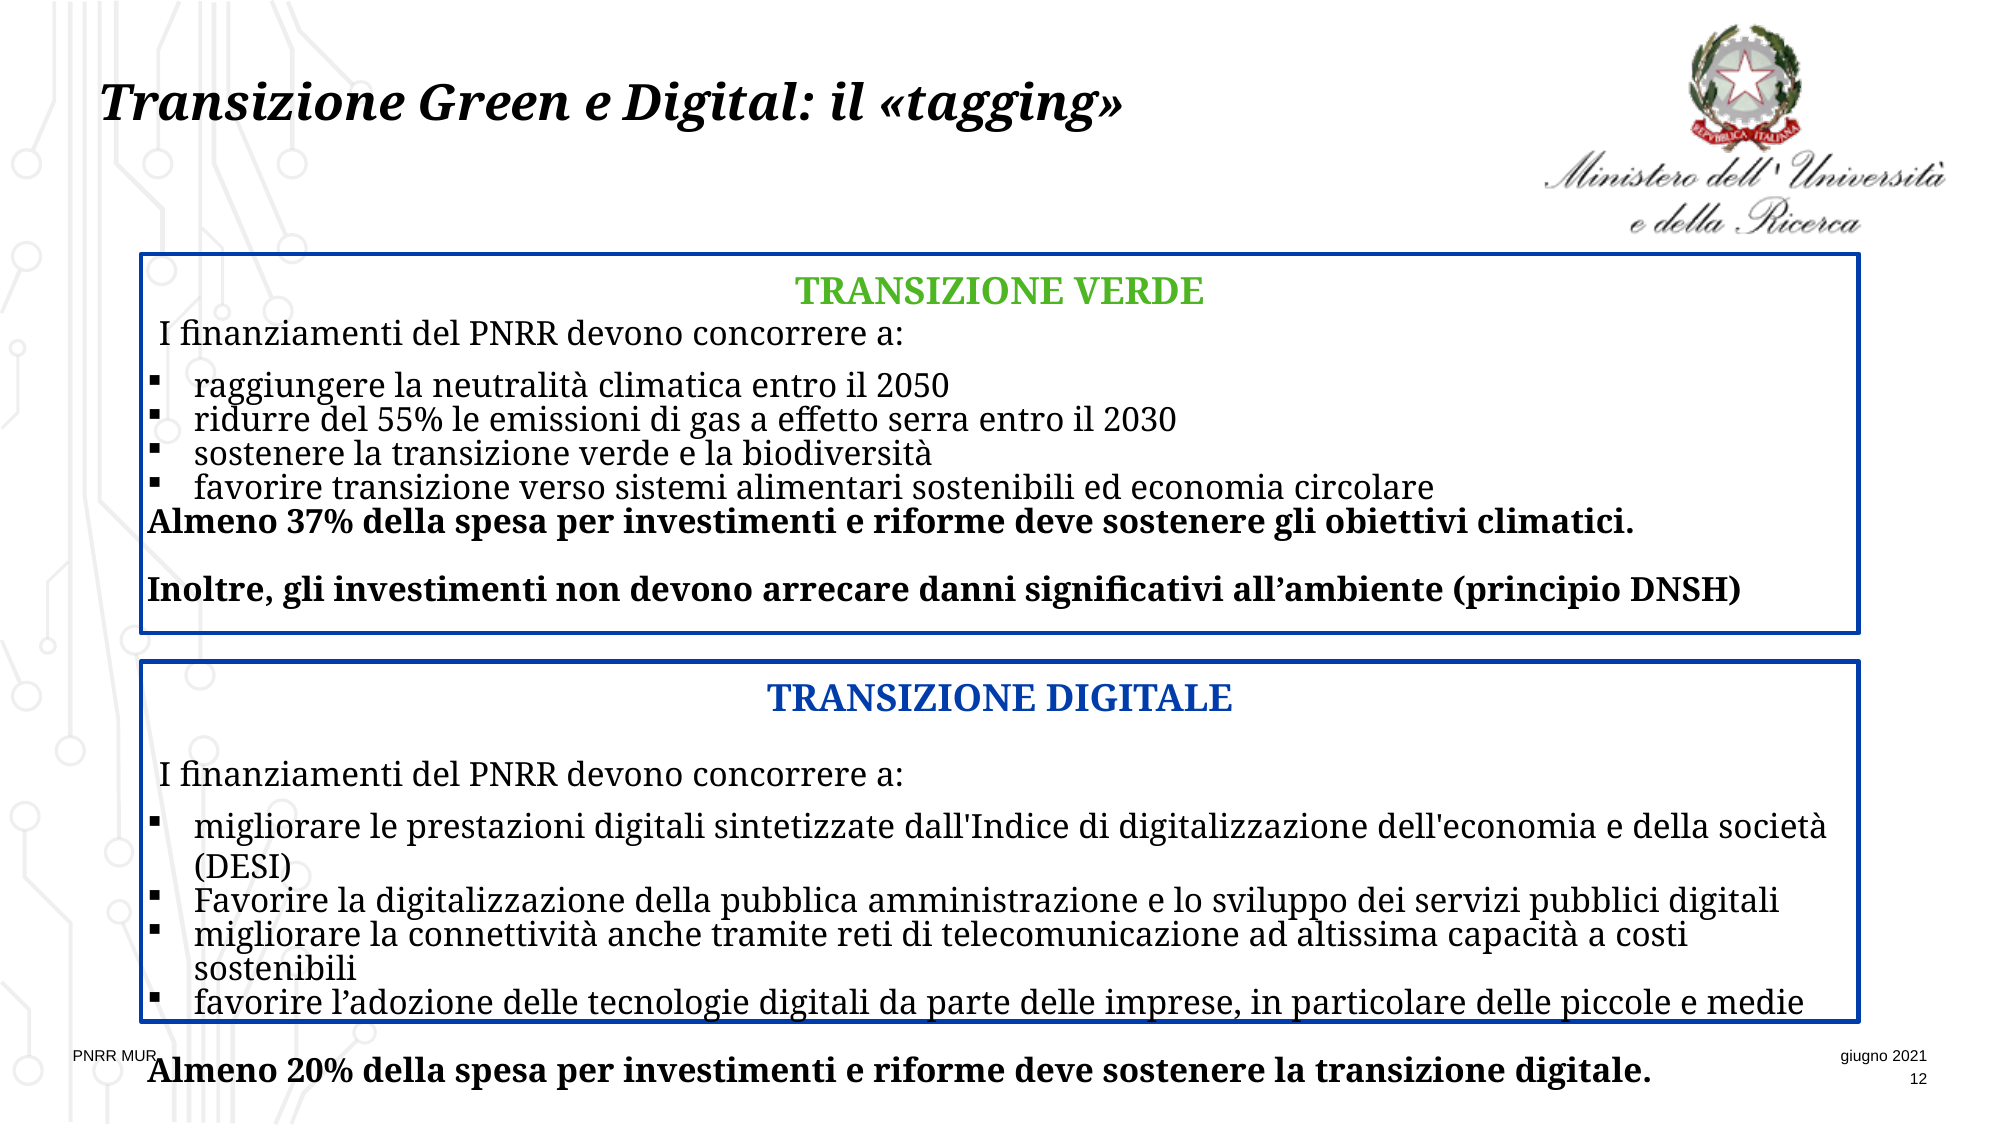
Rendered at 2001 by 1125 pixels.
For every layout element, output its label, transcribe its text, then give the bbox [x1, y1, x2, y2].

text_box TRANSIZIONE DIGITALE I finanziamenti del PNRR devono concorrere a: migliorare le prestazioni digitali sintetizzate dall'Indice di digitalizzazione dell'economia e della società (DESI) Favorire la digitalizzazione della pubblica amministrazione e lo sviluppo dei servizi pubblici digitali migliorare la connettività anche tramite reti di telecomunicazione ad altissima capacità a costi sostenibili favorire l’adozione delle tecnologie digitali da parte delle imprese, in particolare delle piccole e medie Almeno 20% della spesa per investimenti e riforme deve sostenere la transizione digitale. [141, 661, 1859, 1022]
picture [1527, 15, 1969, 242]
slide_number giugno 2021 [1637, 1042, 1928, 1065]
footer PNRR MUR [72, 1042, 971, 1065]
slide_number 12 [1637, 1065, 1928, 1088]
text_box TRANSIZIONE VERDE I finanziamenti del PNRR devono concorrere a: raggiungere la neutralità climatica entro il 2050 ridurre del 55% le emissioni di gas a effetto serra entro il 2030 sostenere la transizione verde e la biodiversità favorire transizione verso sistemi alimentari sostenibili ed economia circolare Almeno 37% della spesa per investimenti e riforme deve sostenere gli obiettivi climatici. Inoltre, gli investimenti non devono arrecare danni significativi all’ambiente (principio DNSH) [141, 253, 1859, 633]
title Transizione Green e Digital: il «tagging» [72, 70, 1602, 209]
